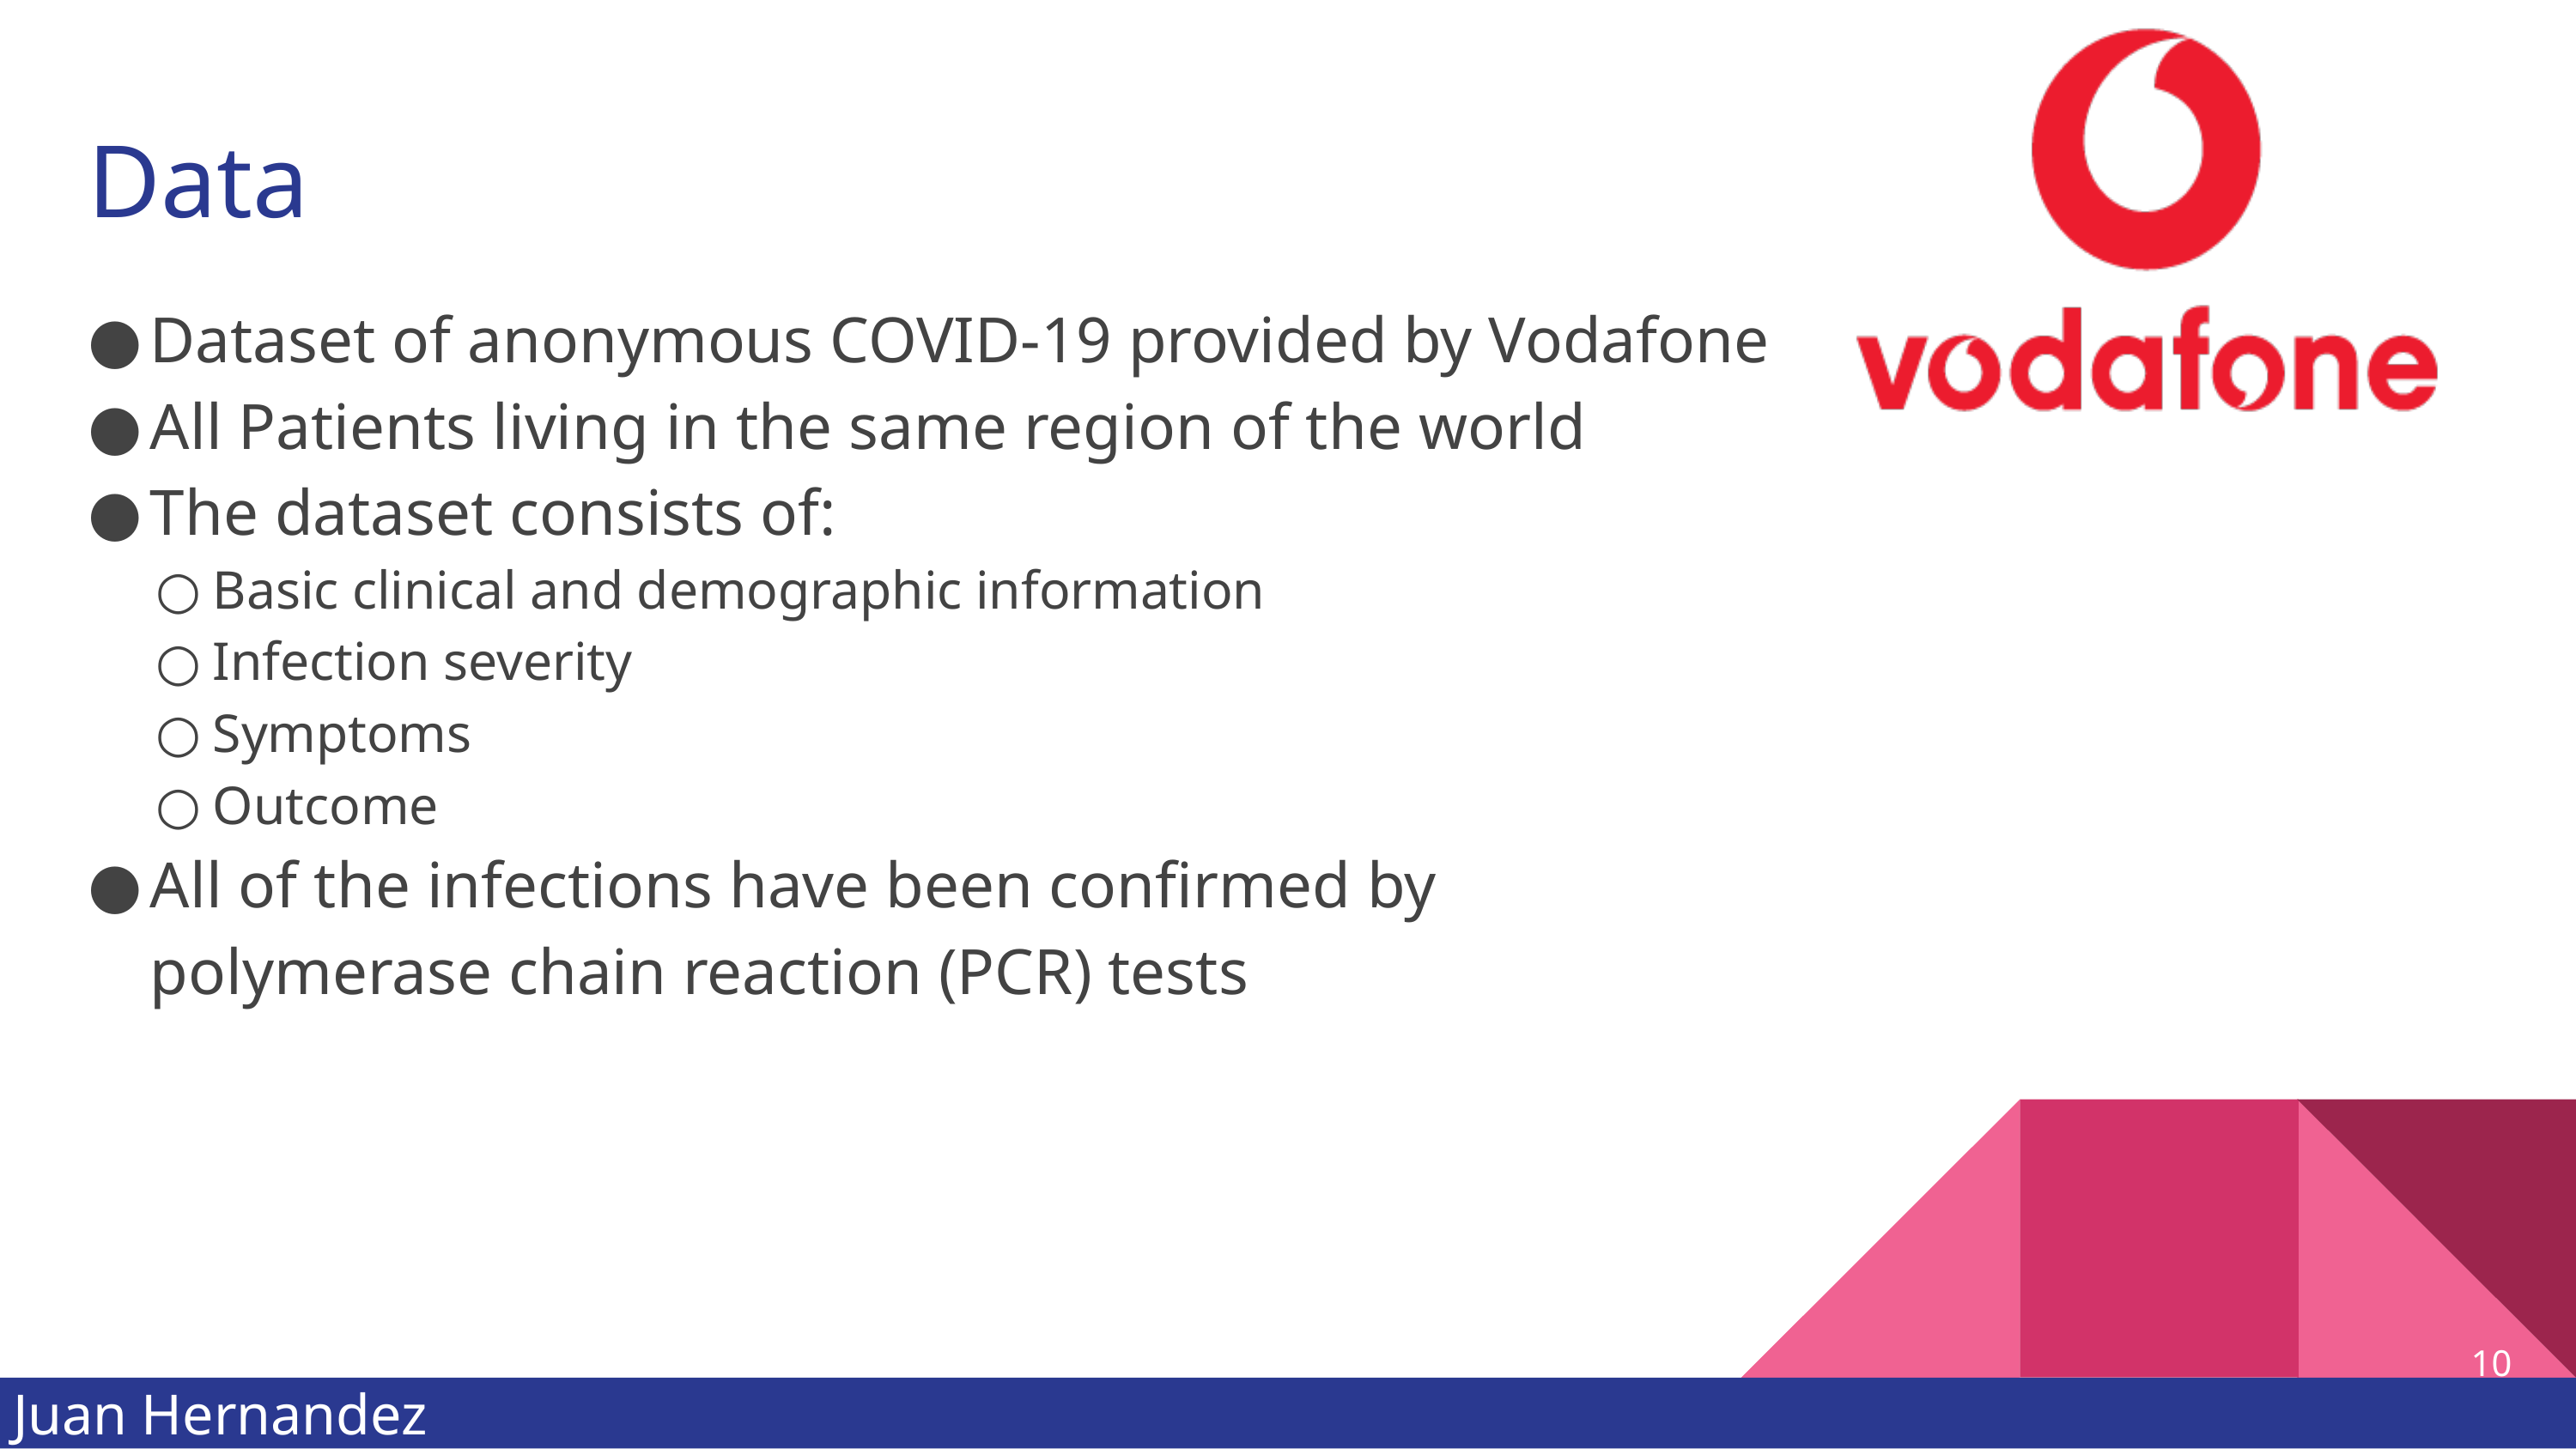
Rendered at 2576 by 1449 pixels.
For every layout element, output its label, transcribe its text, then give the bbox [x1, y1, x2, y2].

picture [1771, 0, 2576, 535]
text_box Juan Hernandez [0, 1366, 637, 1449]
slide_number ‹#› [2383, 1309, 2538, 1422]
title Data [62, 92, 1766, 264]
list Dataset of anonymous COVID-19 provided by Vodafone All Patients living in the same region of the world The dataset consists of: Basic clinical and demographic information Infection severity Symptoms Outcome All of the infections have been confirmed by polymerase chain reaction (PCR) tests [62, 264, 1804, 1068]
